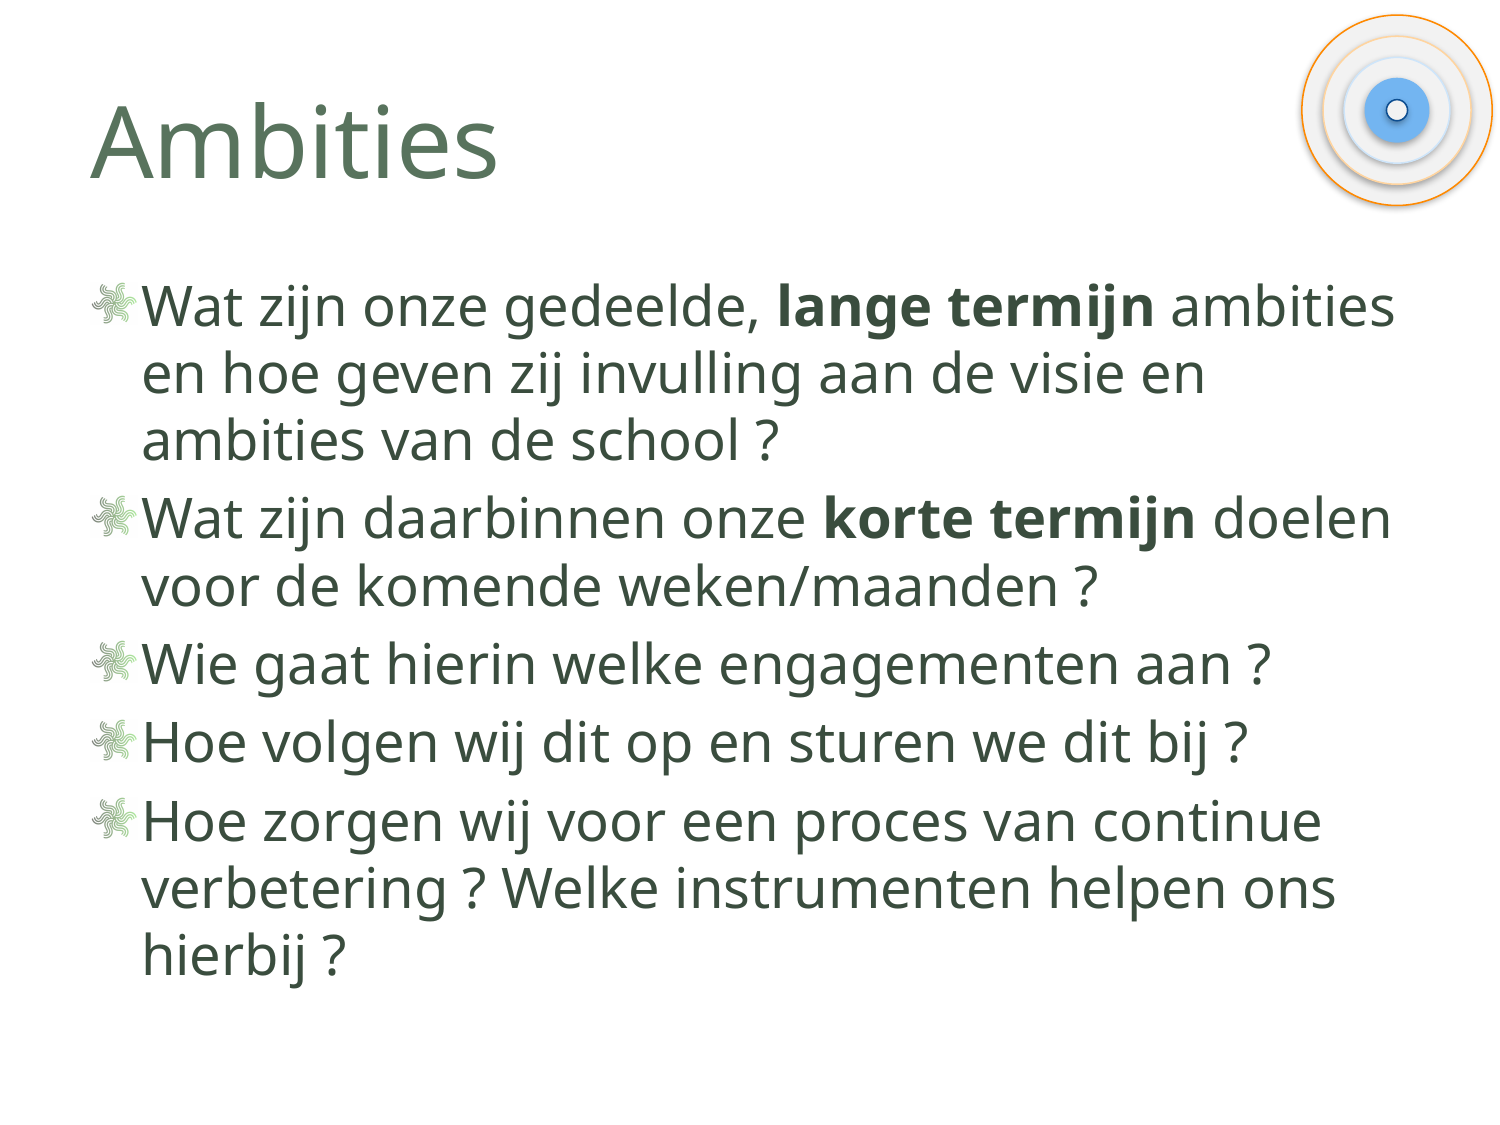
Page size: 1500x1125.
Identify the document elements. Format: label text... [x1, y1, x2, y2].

picture [90, 282, 138, 325]
text_box [5, 330, 623, 639]
picture [90, 797, 138, 840]
title Ambities [75, 45, 1309, 233]
picture [90, 719, 138, 762]
list Wat zijn onze gedeelde, lange termijn ambities en hoe geven zij invulling aan de visie en ambities van de school ? Wat zijn daarbinnen onze korte termijn doelen voor de komende weken/maanden ? Wie gaat hierin welke engagementen aan ? Hoe volgen wij dit op en sturen we dit bij ? Hoe zorgen wij voor een proces van continue verbetering ? Welke instrumenten helpen ons hierbij ? [75, 262, 1425, 1005]
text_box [1301, 14, 1493, 206]
picture [90, 640, 138, 683]
